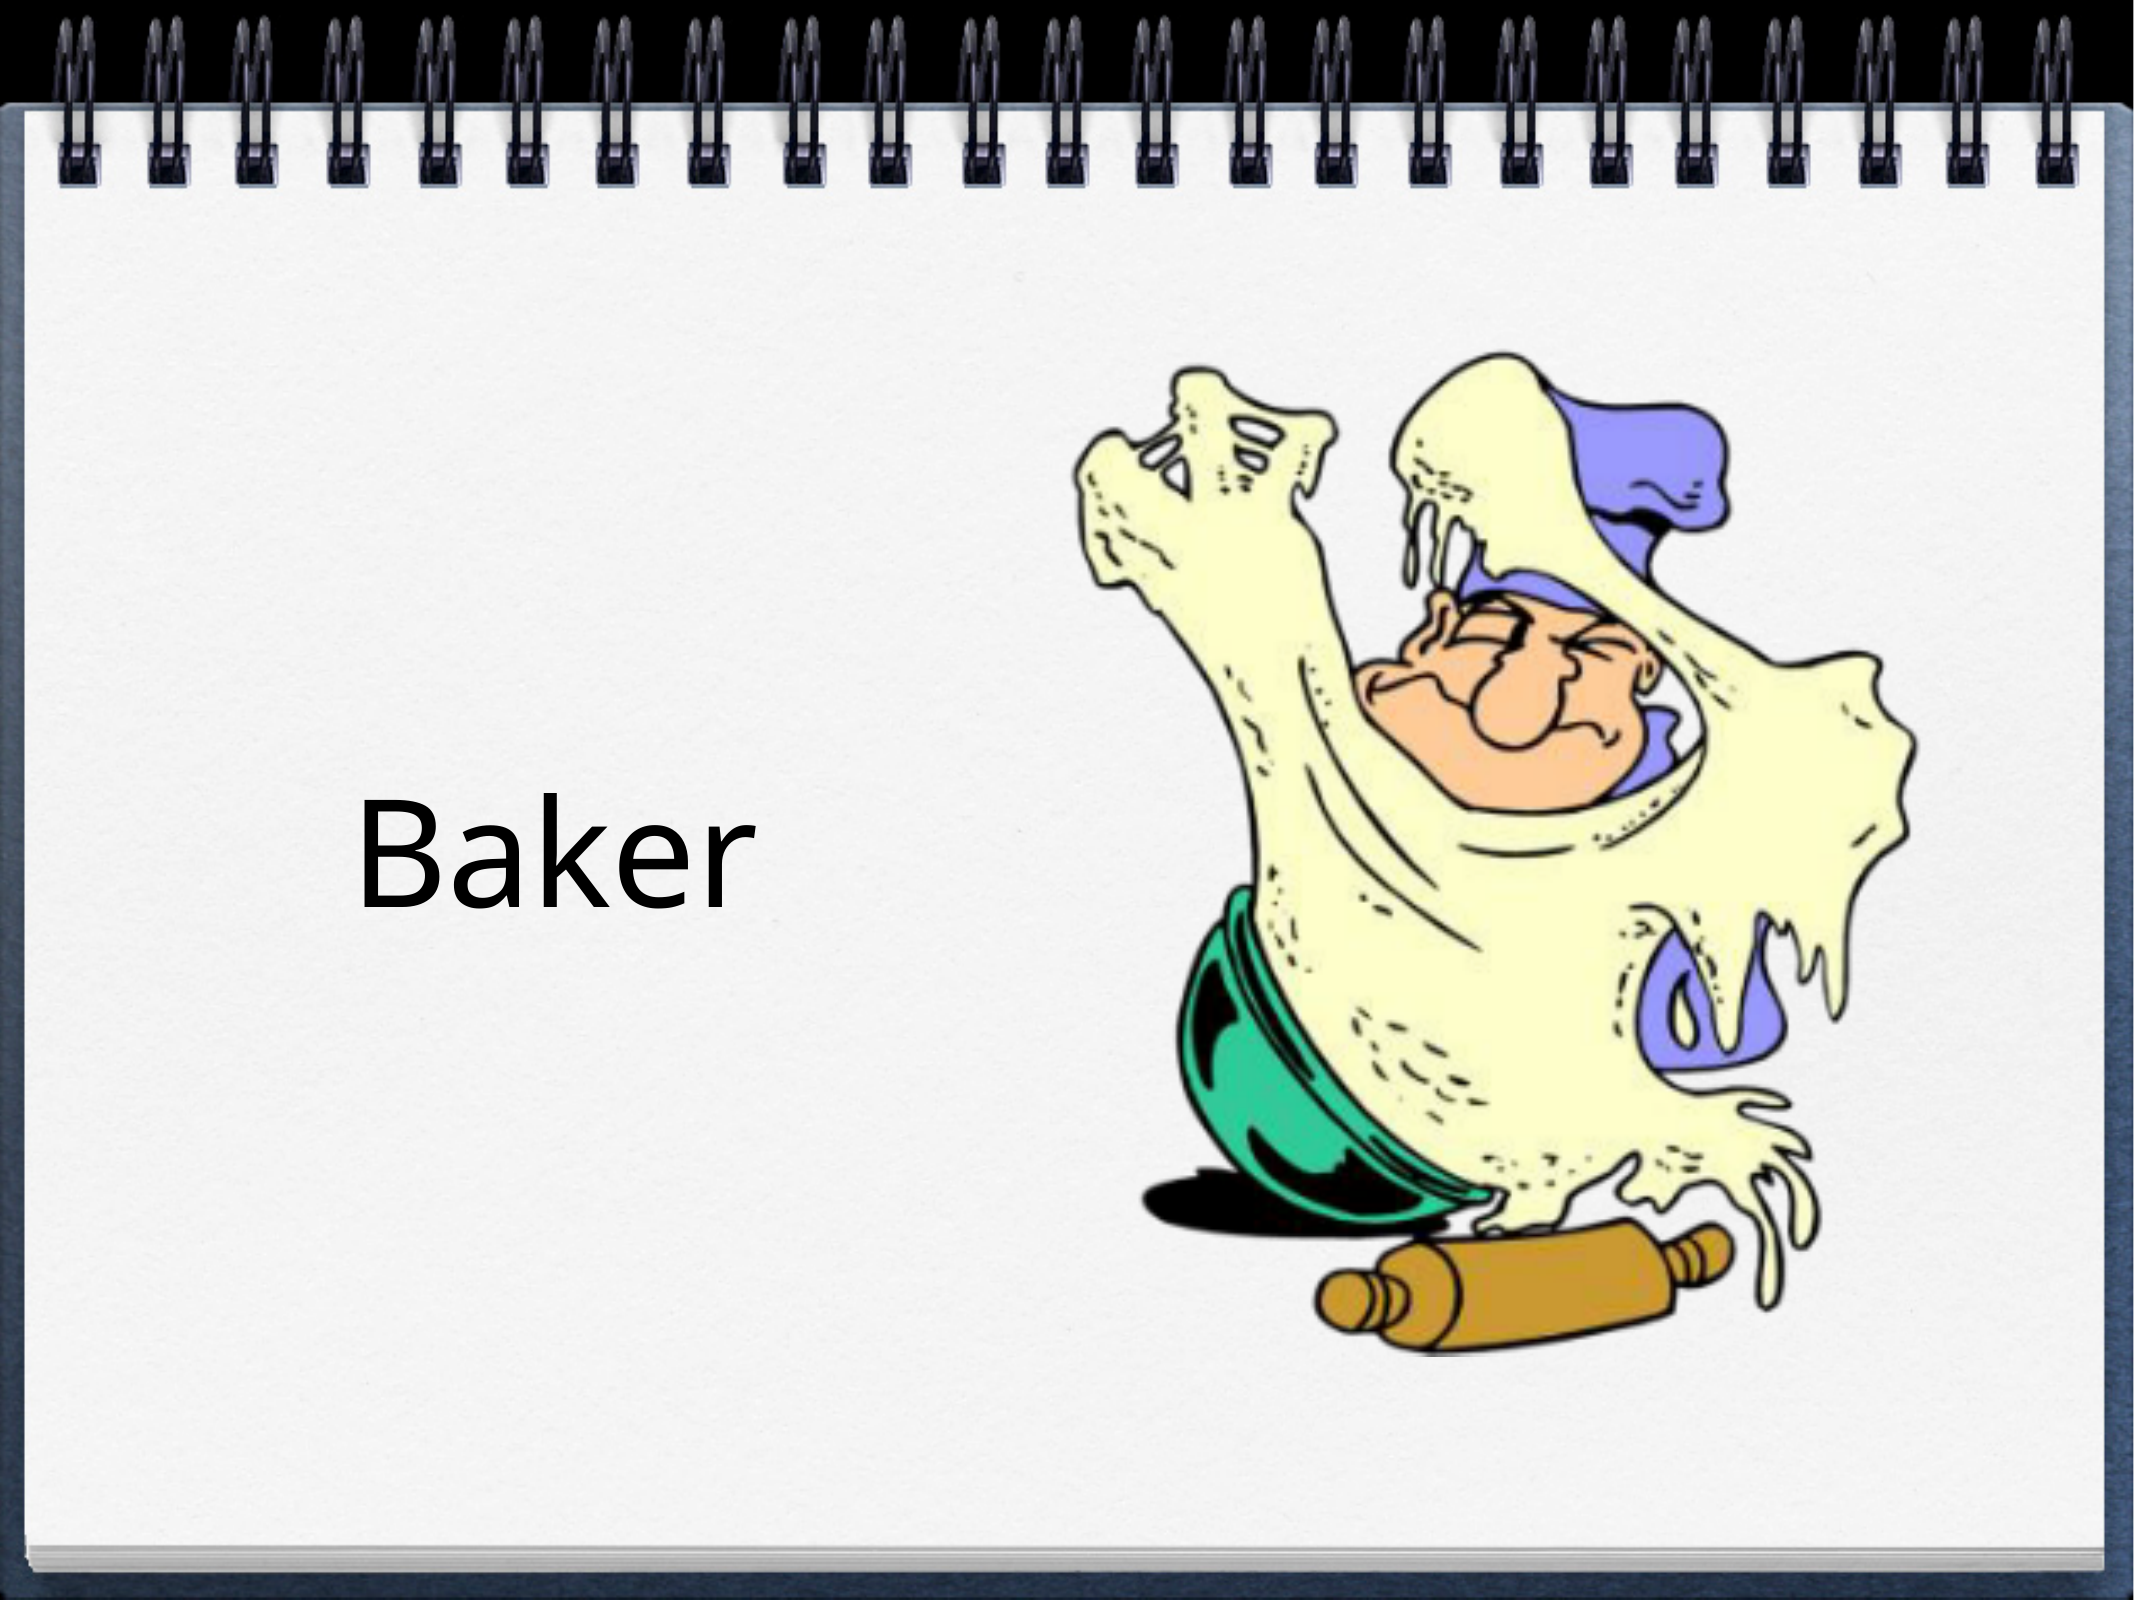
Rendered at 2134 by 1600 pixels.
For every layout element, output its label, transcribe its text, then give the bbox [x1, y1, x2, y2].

picture [0, 0, 2134, 1600]
text_box Baker [166, 750, 942, 945]
